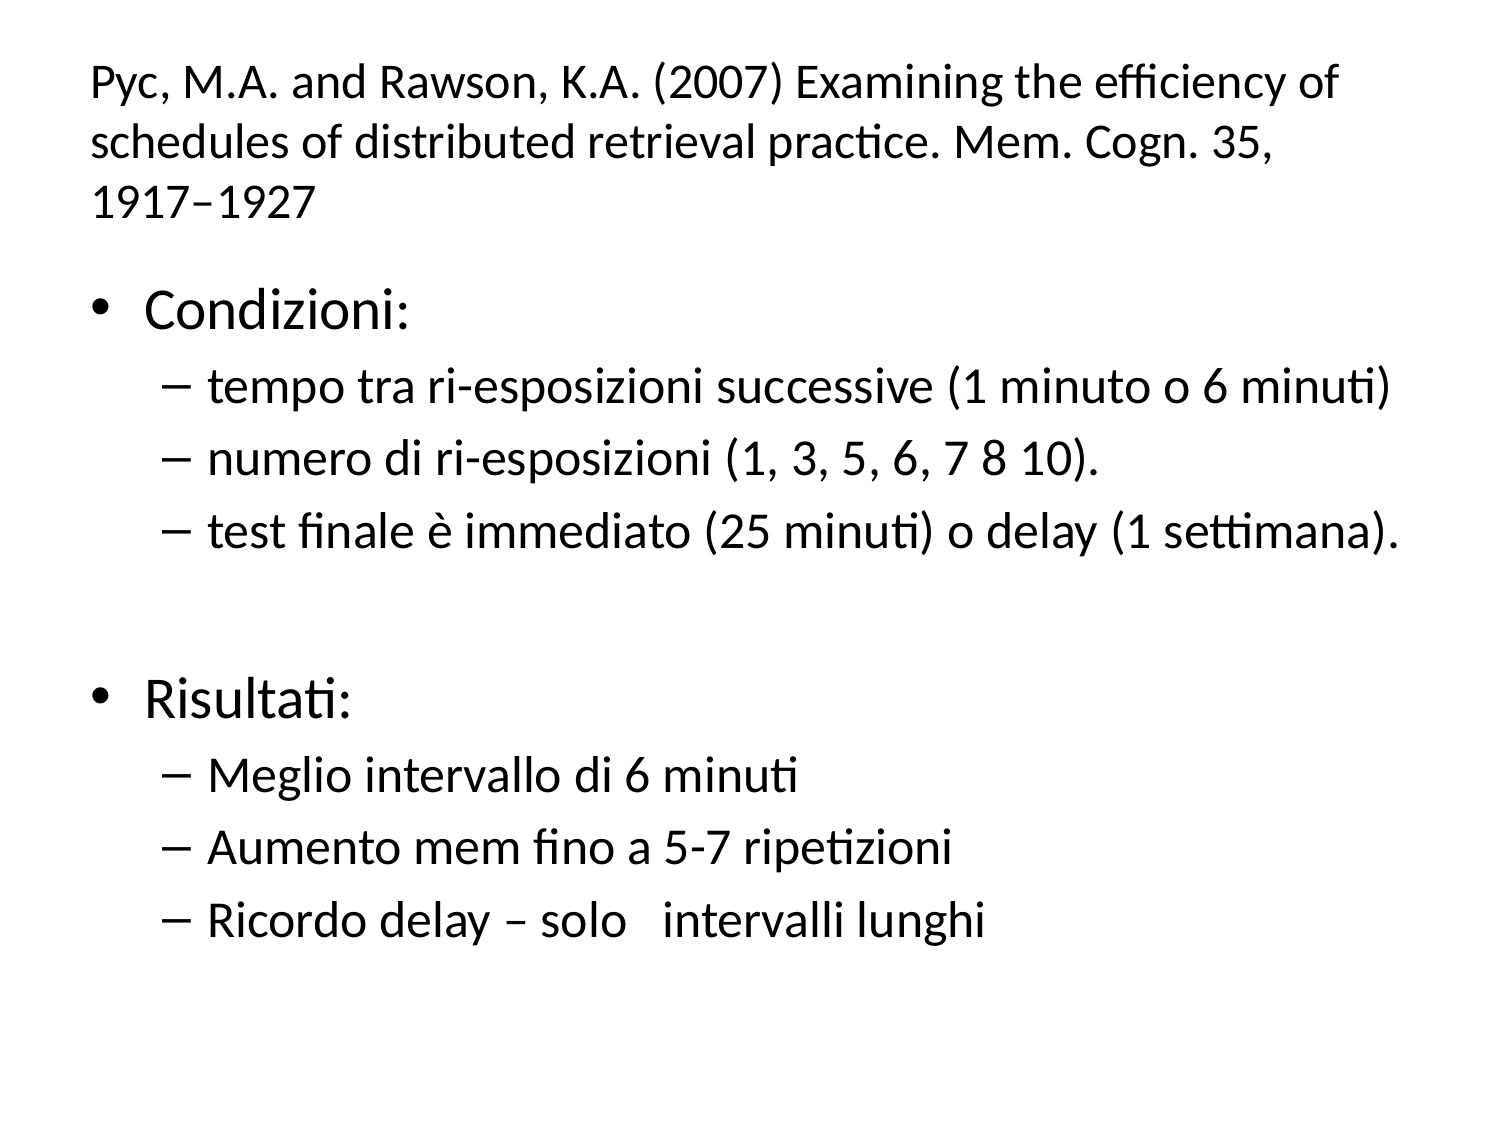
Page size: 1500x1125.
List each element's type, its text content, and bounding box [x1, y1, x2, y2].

title Pyc, M.A. and Rawson, K.A. (2007) Examining the efficiency of schedules of distributed retrieval practice. Mem. Cogn. 35, 1917–1927 [75, 45, 1425, 233]
list Condizioni: tempo tra ri-esposizioni successive (1 minuto o 6 minuti) numero di ri-esposizioni (1, 3, 5, 6, 7 8 10). test finale è immediato (25 minuti) o delay (1 settimana). Risultati: Meglio intervallo di 6 minuti Aumento mem fino a 5-7 ripetizioni Ricordo delay – solo intervalli lunghi [75, 262, 1425, 1005]
